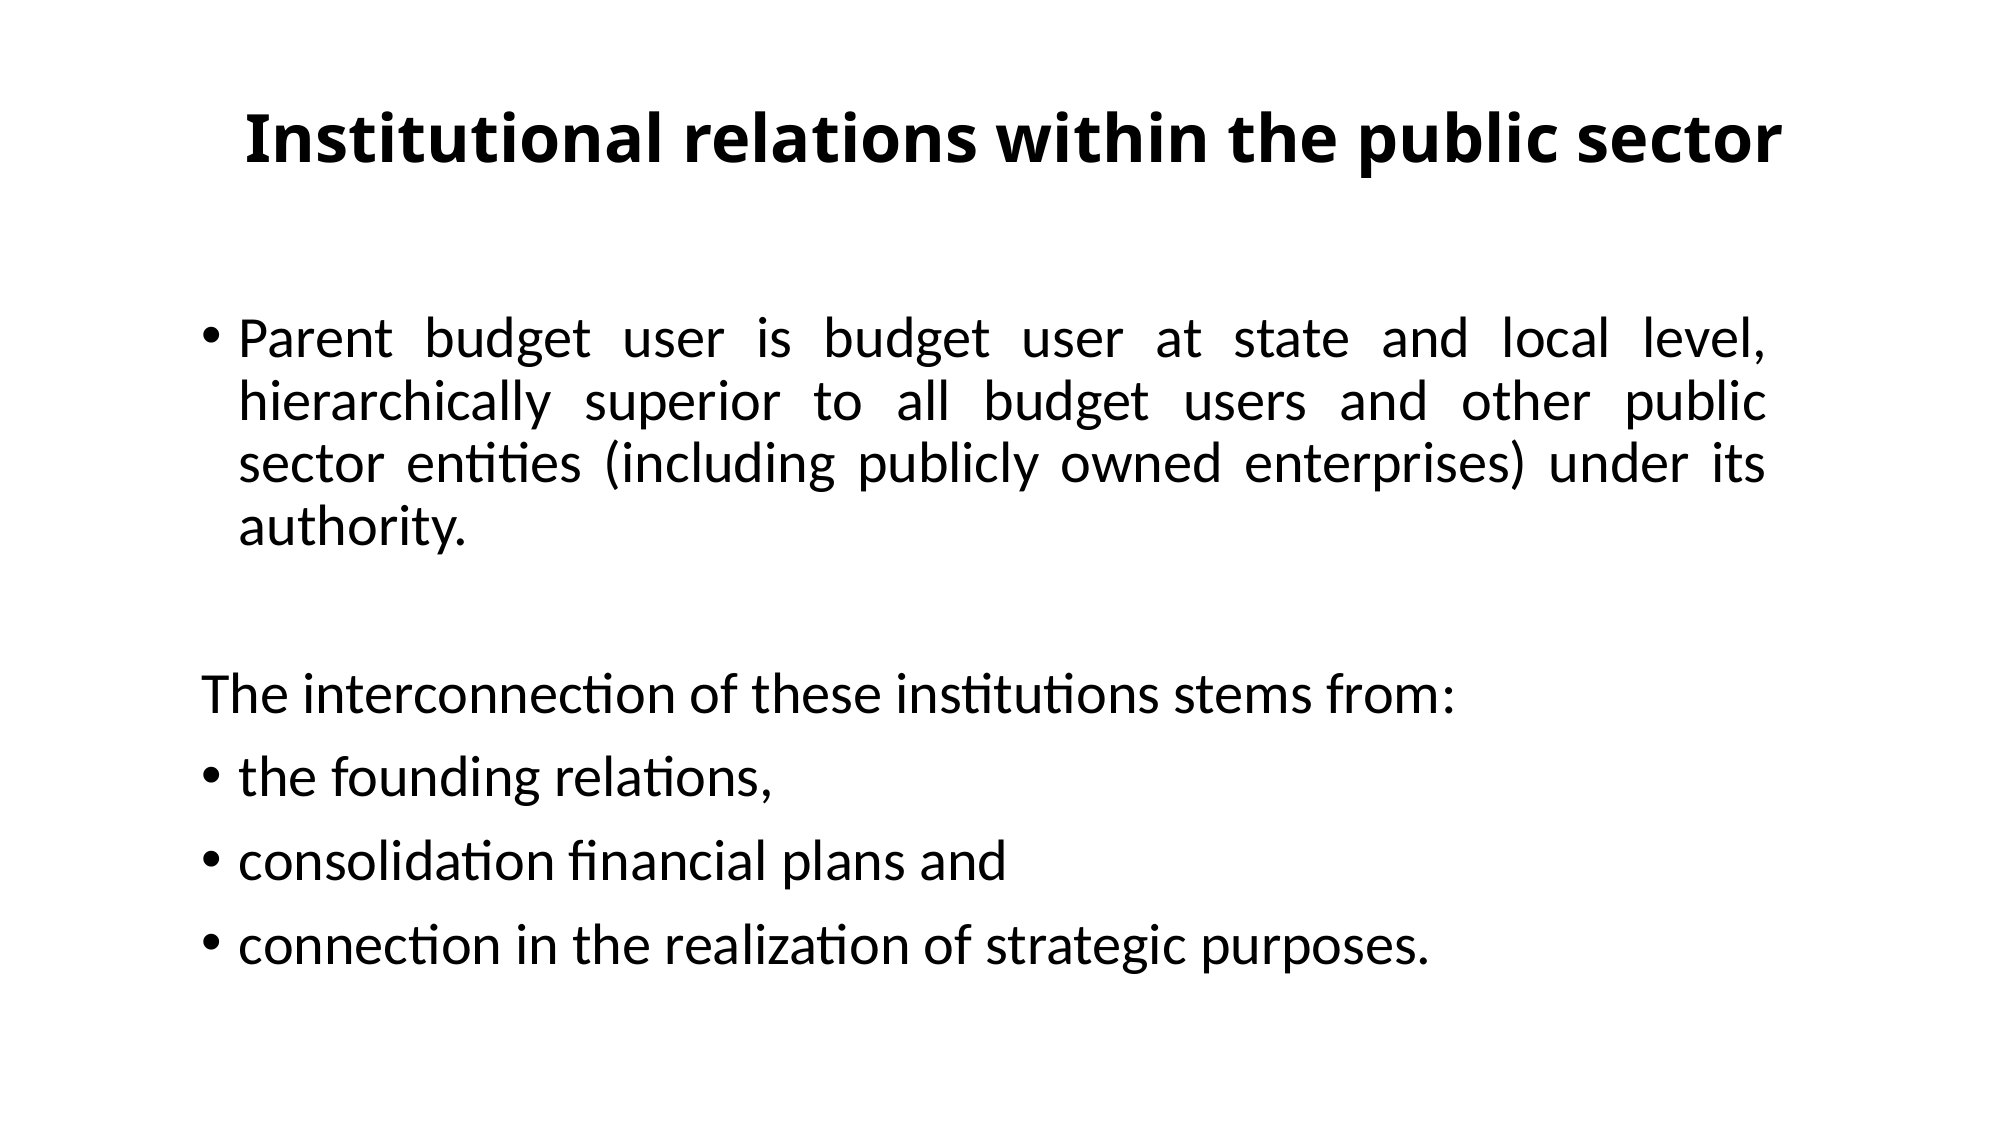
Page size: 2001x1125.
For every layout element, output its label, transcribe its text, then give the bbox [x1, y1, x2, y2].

list Parent budget user is budget user at state and local level, hierarchically superior to all budget users and other public sector entities (including publicly owned enterprises) under its authority. The interconnection of these institutions stems from: the founding relations, consolidation financial plans and connection in the realization of strategic purposes. [186, 299, 1783, 1014]
title Institutional relations within the public sector [56, 59, 1974, 222]
